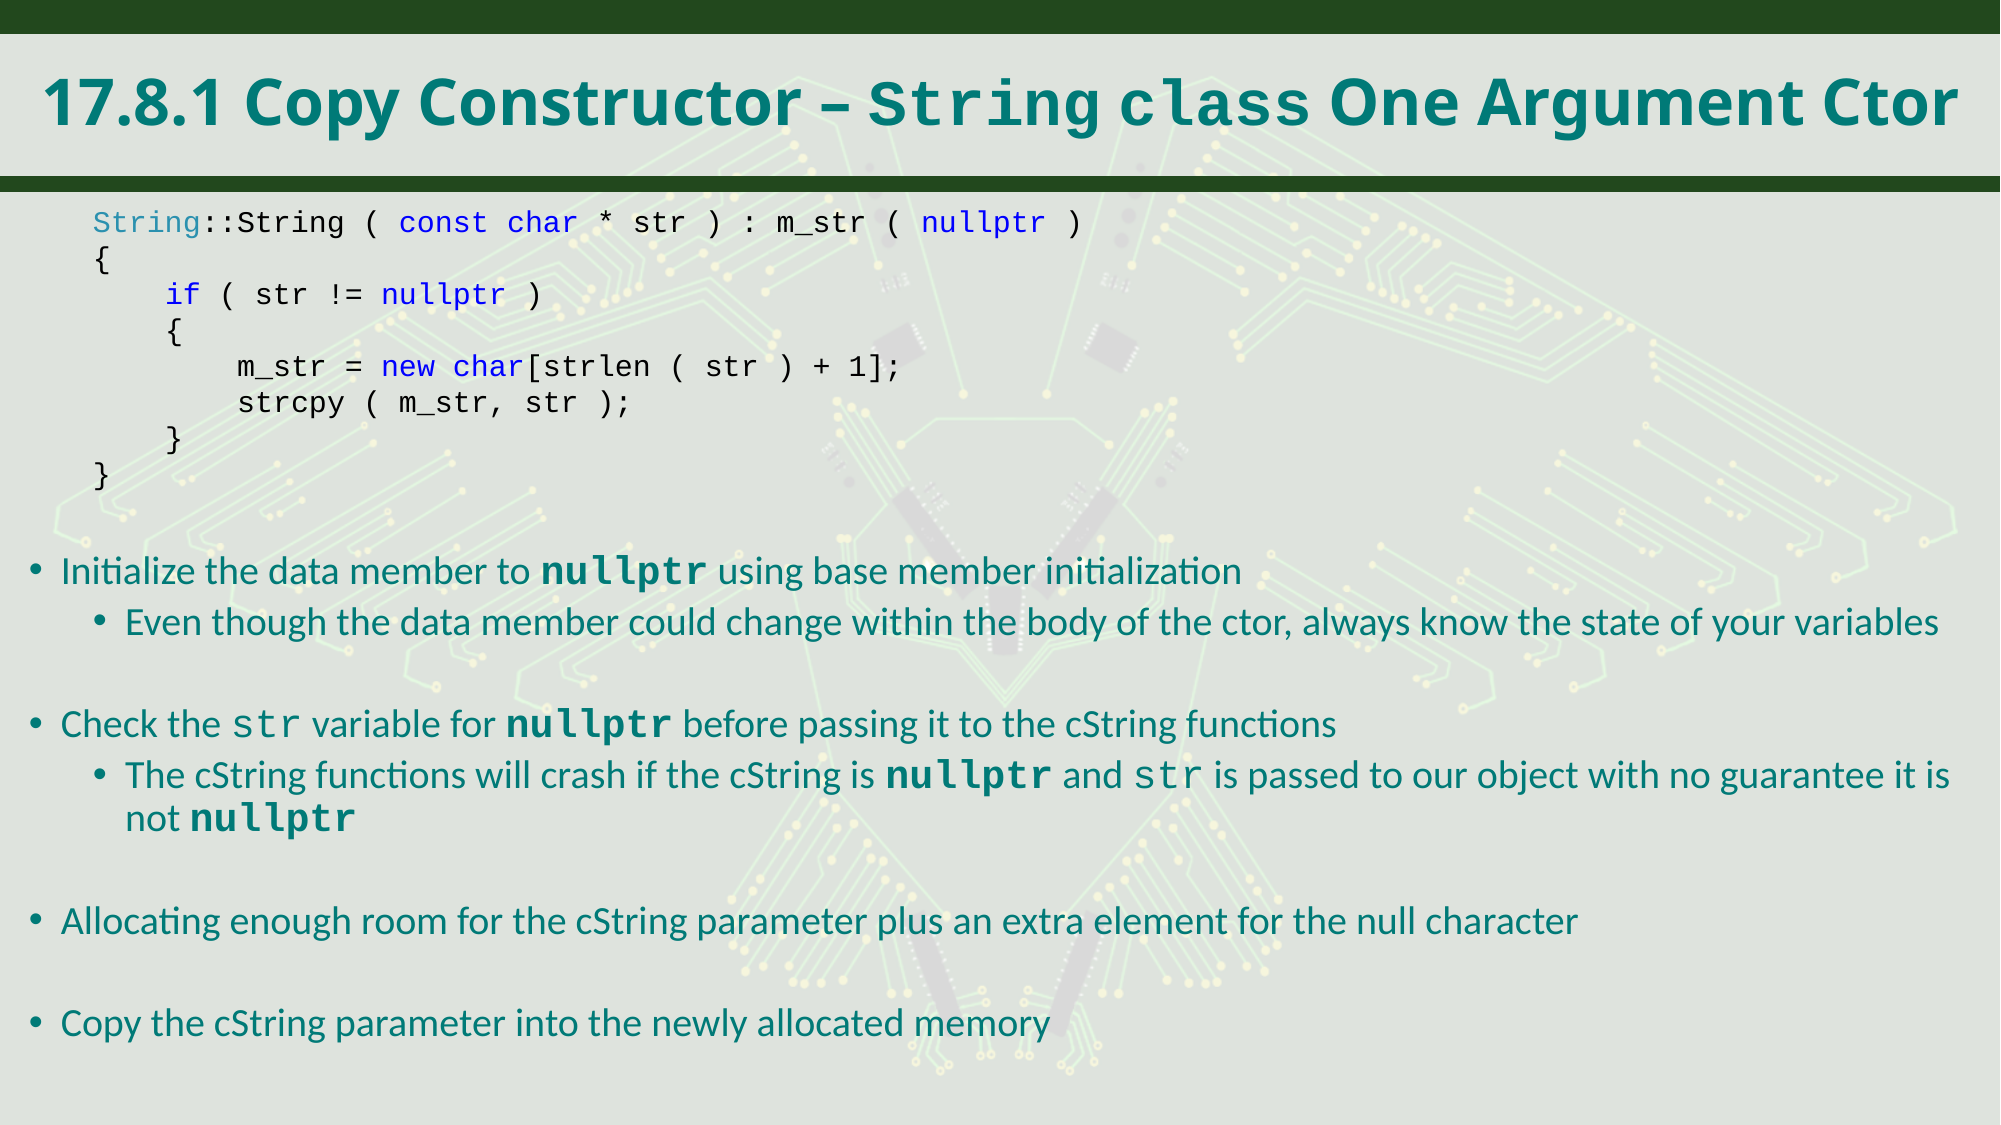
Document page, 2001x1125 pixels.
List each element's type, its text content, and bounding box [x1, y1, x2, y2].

title 17.8.1 Copy Constructor – String class One Argument Ctor [13, 36, 1989, 173]
list String::String ( const char * str ) : m_str ( nullptr ) { if ( str != nullptr ) { m_str = new char[strlen ( str ) + 1]; strcpy ( m_str, str ); } } Initialize the data member to nullptr using base member initialization Even though the data member could change within the body of the ctor, always know the state of your variables Check the str variable for nullptr before passing it to the cString functions The cString functions will crash if the cString is nullptr and str is passed to our object with no guarantee it is not nullptr Allocating enough room for the cString parameter plus an extra element for the null character Copy the cString parameter into the newly allocated memory [13, 195, 1989, 1082]
